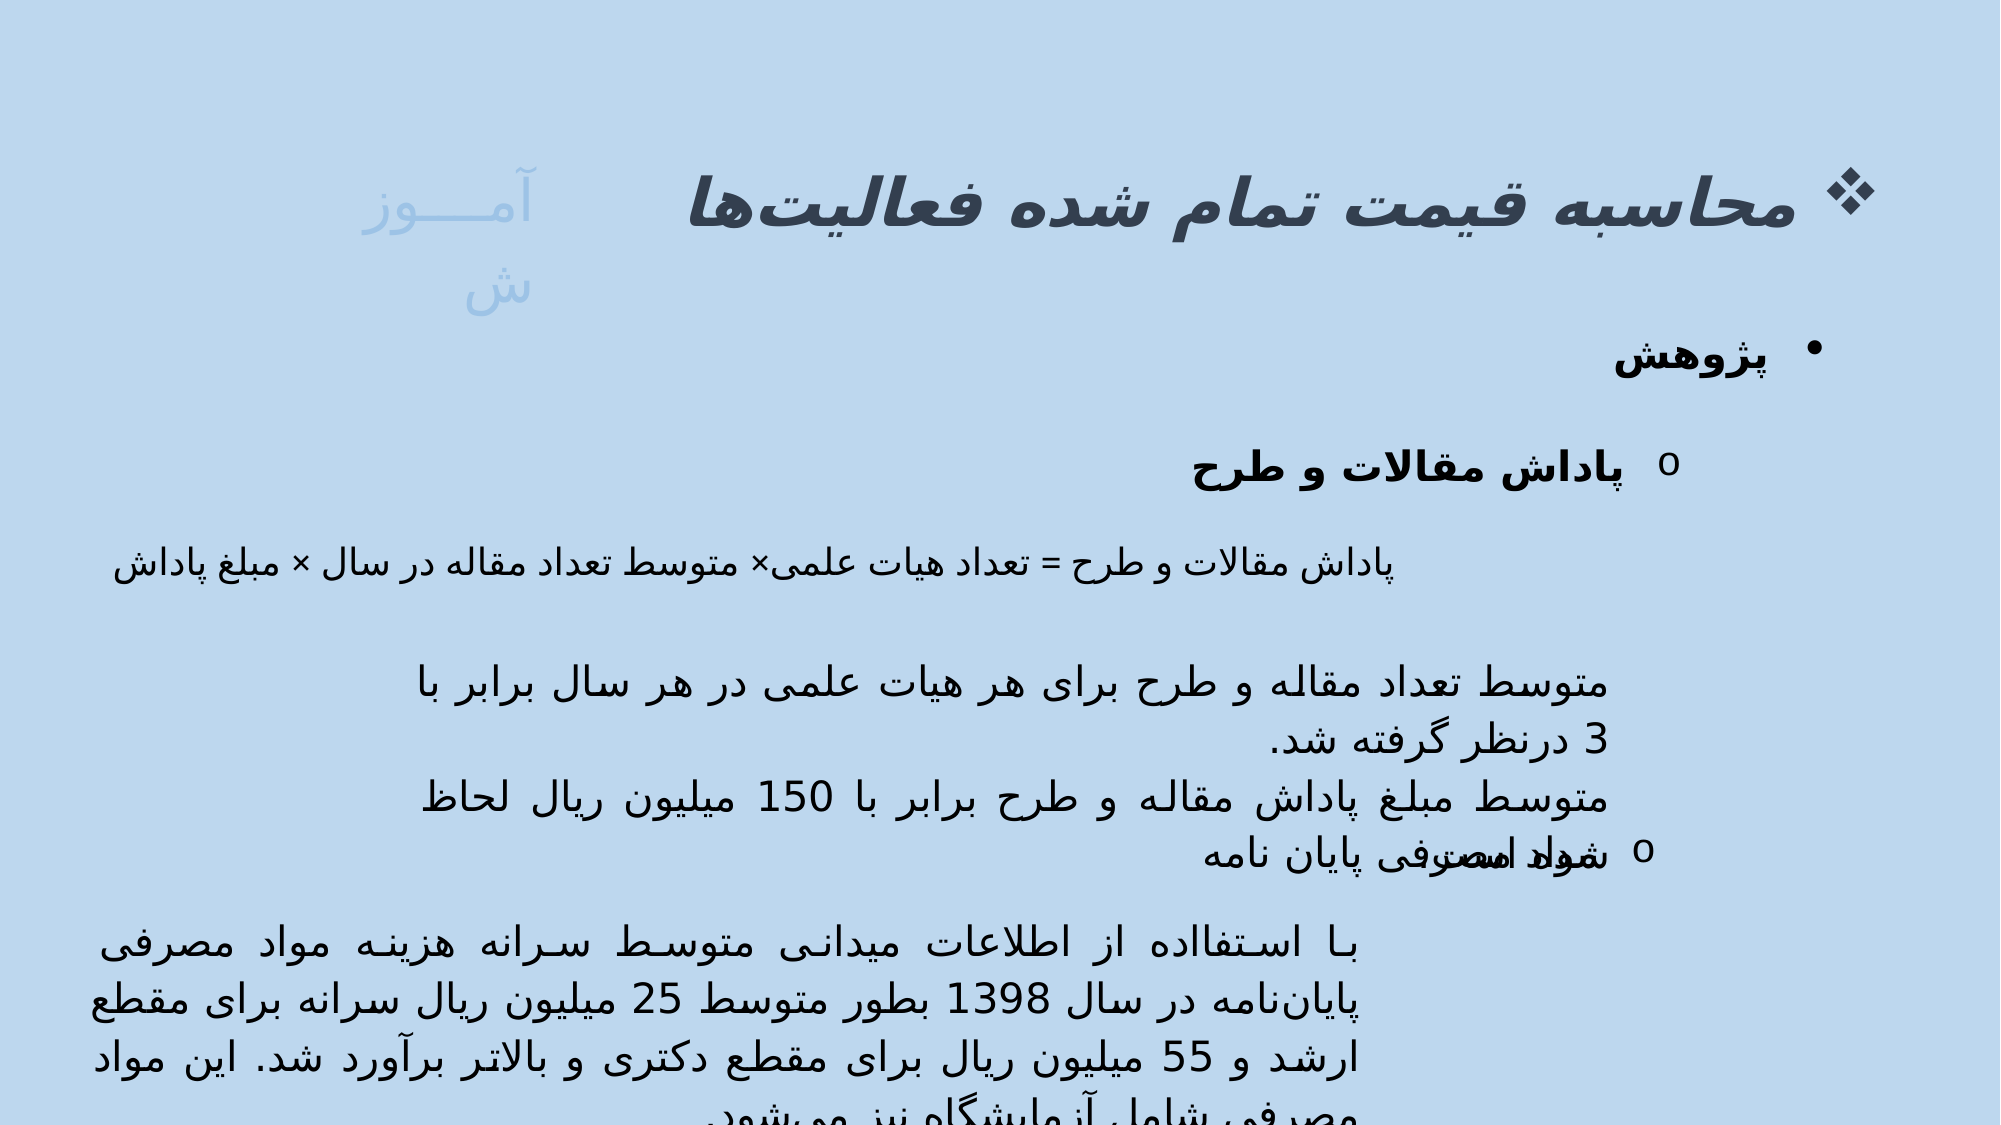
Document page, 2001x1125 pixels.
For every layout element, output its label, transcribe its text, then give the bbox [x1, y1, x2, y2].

text_box آموزش [350, 145, 550, 322]
text_box پاداش مقالات و طرح = تعداد هیات علمی× متوسط تعداد مقاله در سال × مبلغ پاداش [112, 537, 1775, 583]
text_box پاداش مقالات و طرح [1176, 424, 1697, 498]
text_box با استفااده از اطلاعات میدانی متوسط سرانه هزینه مواد مصرفی پایان‌نامه در سال 1398 بطور متوسط 25 میلیون ریال سرانه برای مقطع ارشد و 55 میلیون ریال برای مقطع دکتری و بالاتر برآورد شد. این مواد مصرفی شامل آزمایشگاه نیز می‌شود. [75, 899, 1375, 1125]
text_box محاسبه قیمت تمام شده فعالیت‌ها [187, 112, 1897, 275]
text_box متوسط تعداد مقاله و طرح برای هر هیات علمی در هر سال برابر با 3 درنظر گرفته شد. متوسط مبلغ پاداش مقاله و طرح برابر با 150 میلیون ریال لحاظ شده است. [399, 639, 1625, 885]
text_box مواد مصرفی پایان نامه [1186, 811, 1671, 884]
text_box پژوهش [1598, 312, 1840, 385]
